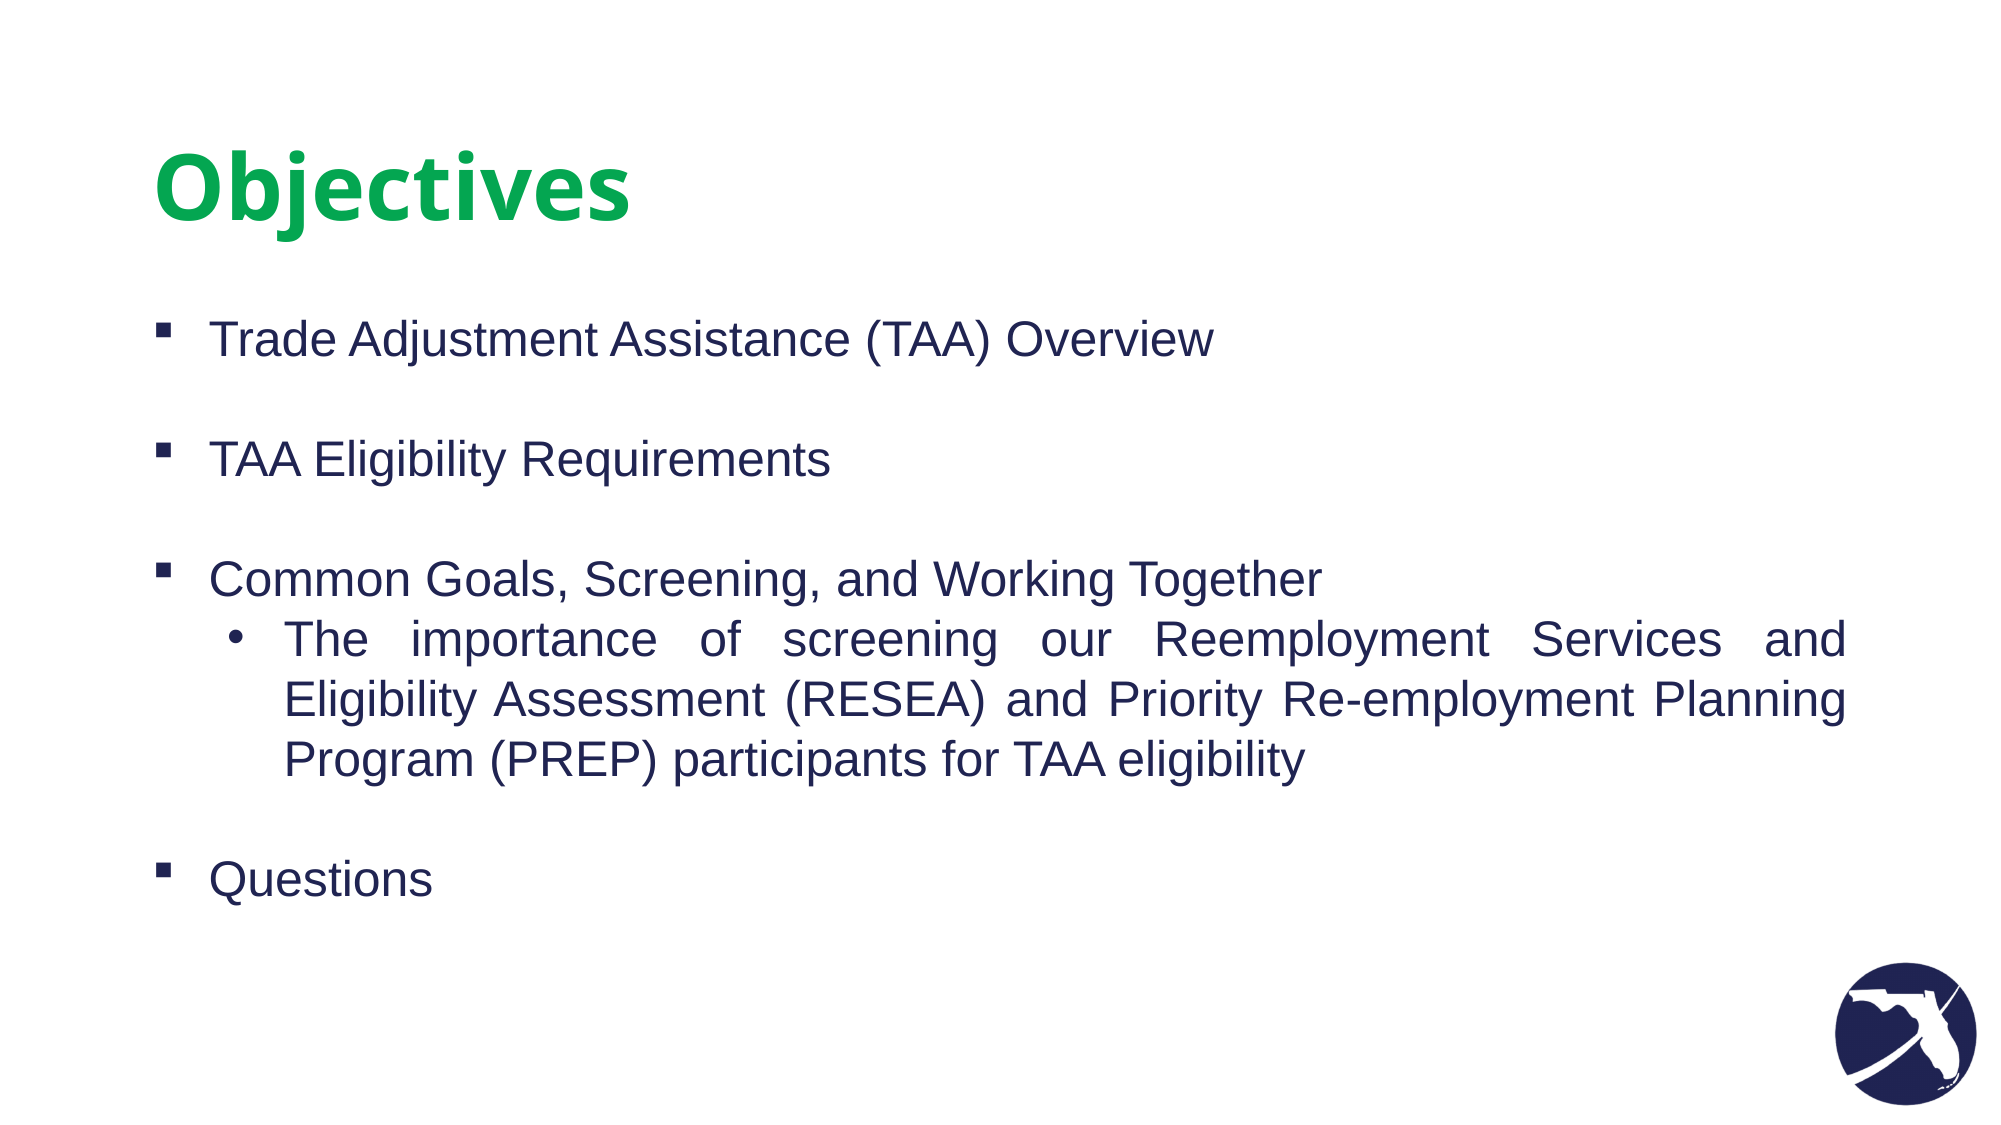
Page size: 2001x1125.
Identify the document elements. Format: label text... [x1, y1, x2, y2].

title Objectives [137, 82, 1863, 299]
picture [1834, 961, 1979, 1109]
text_box Trade Adjustment Assistance (TAA) Overview TAA Eligibility Requirements Common Goals, Screening, and Working Together The importance of screening our Reemployment Services and Eligibility Assessment (RESEA) and Priority Re-employment Planning Program (PREP) participants for TAA eligibility Questions [137, 299, 1863, 1075]
